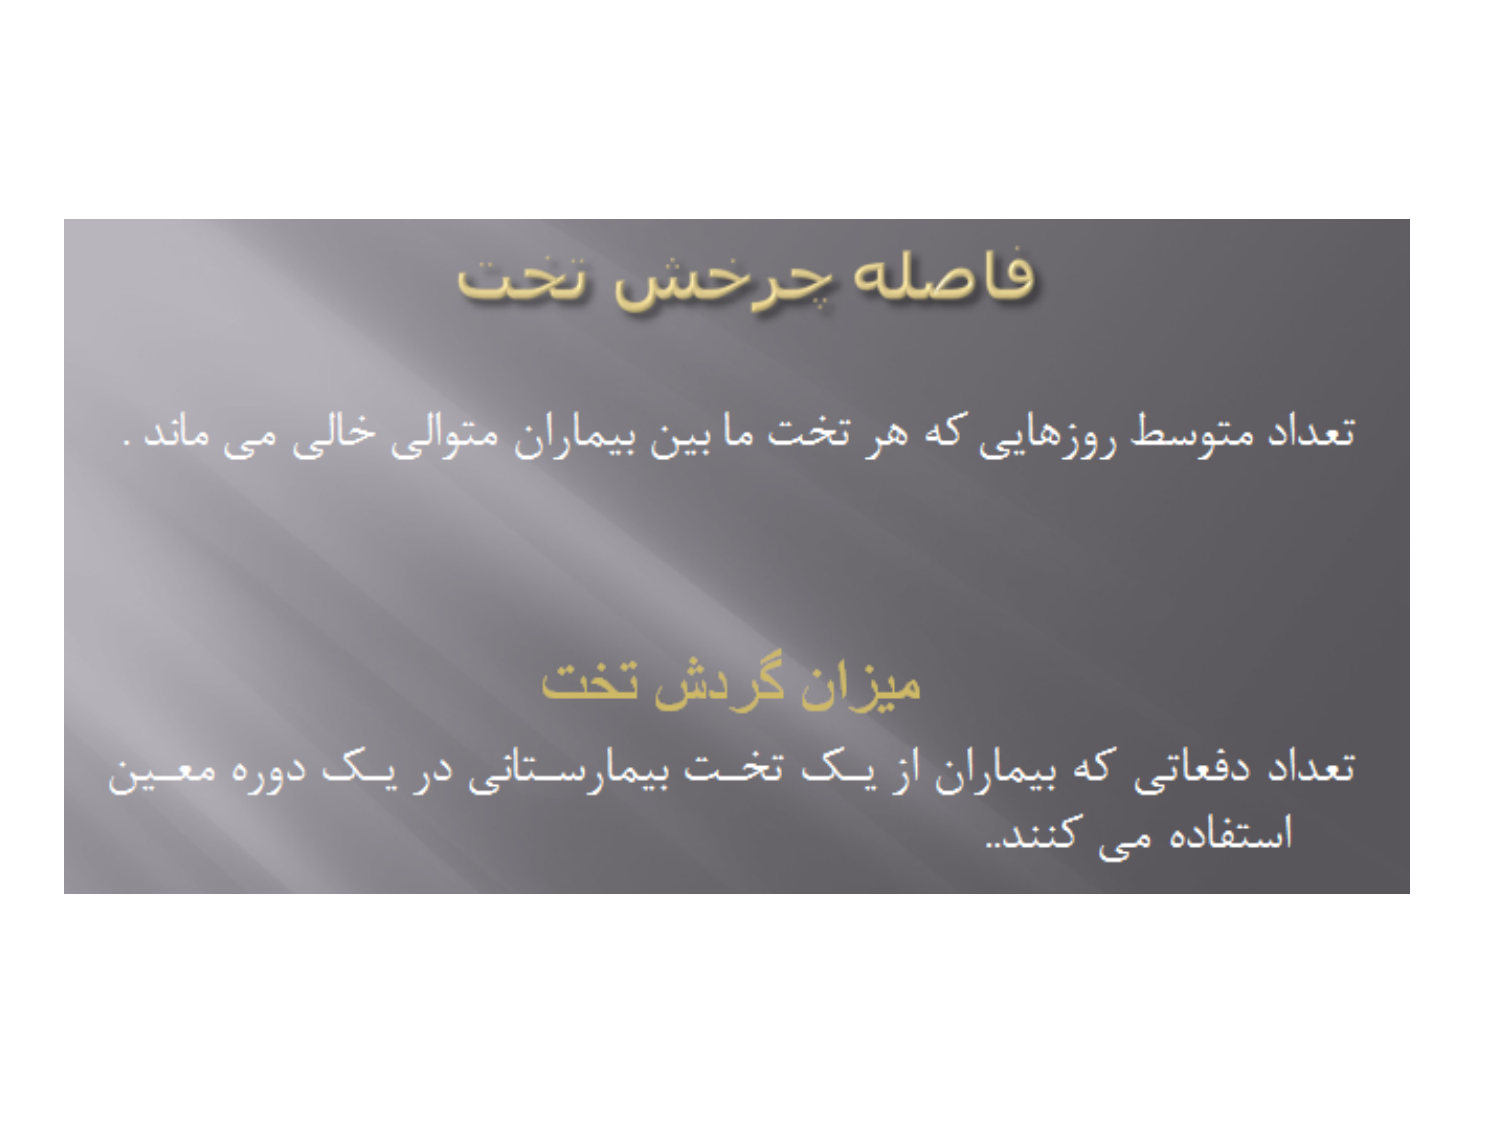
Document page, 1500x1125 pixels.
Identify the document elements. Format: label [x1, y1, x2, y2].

picture [64, 219, 1410, 894]
